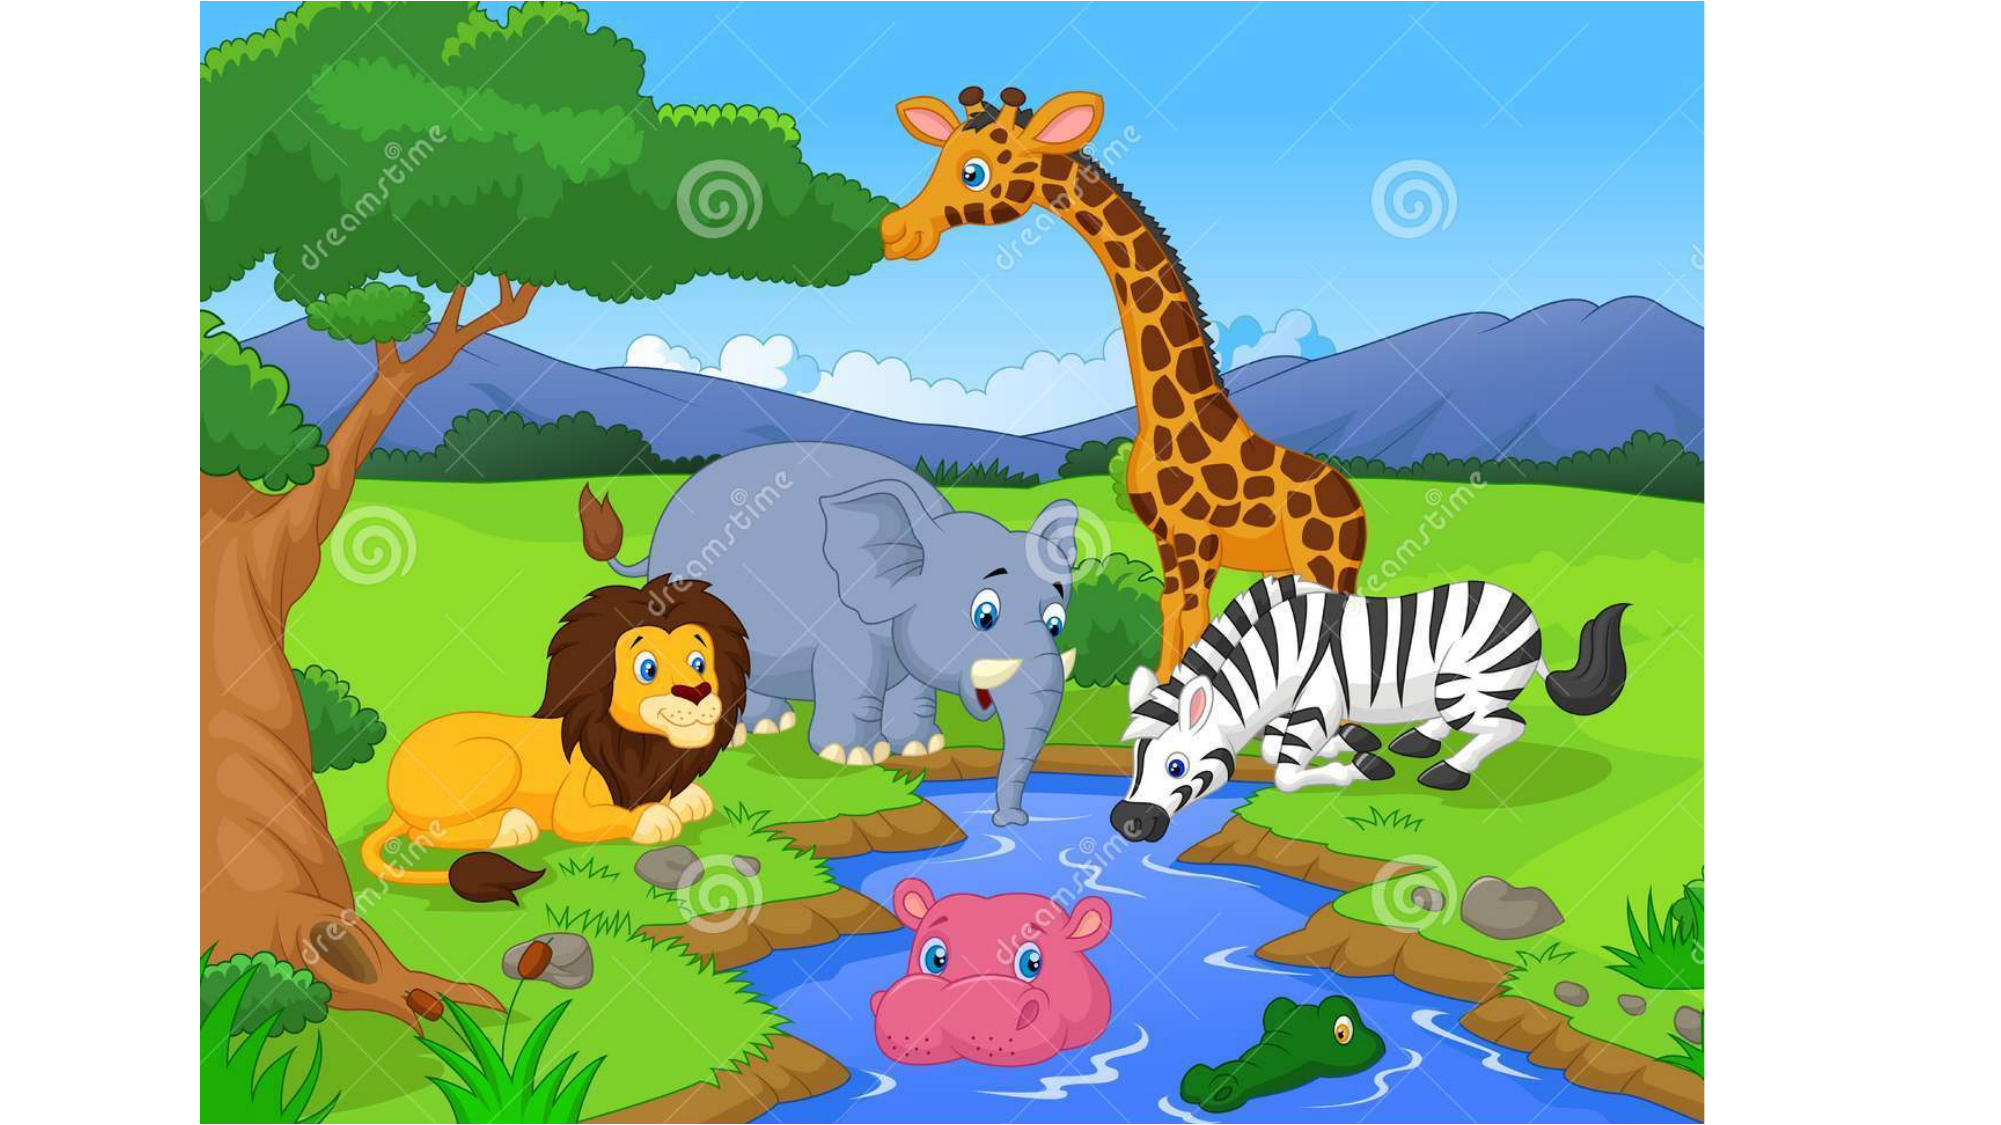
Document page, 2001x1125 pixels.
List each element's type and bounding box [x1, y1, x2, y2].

list [199, 1, 1705, 1124]
